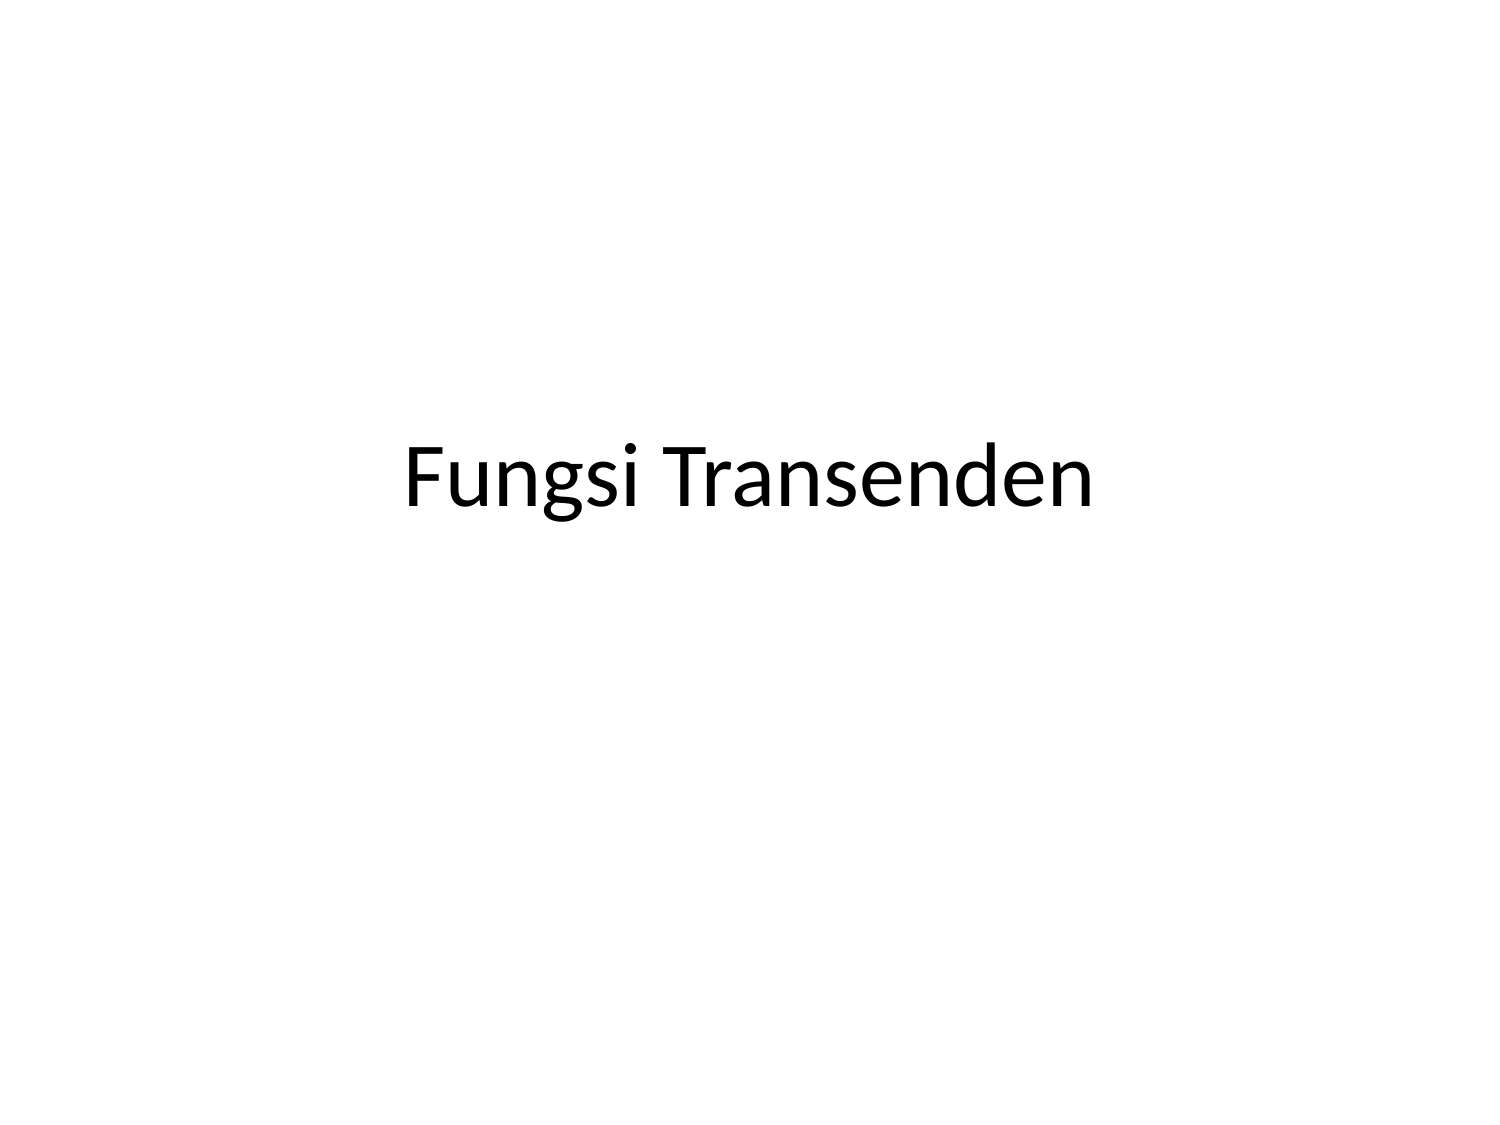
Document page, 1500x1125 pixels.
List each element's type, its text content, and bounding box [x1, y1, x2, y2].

title Fungsi Transenden [112, 349, 1388, 591]
